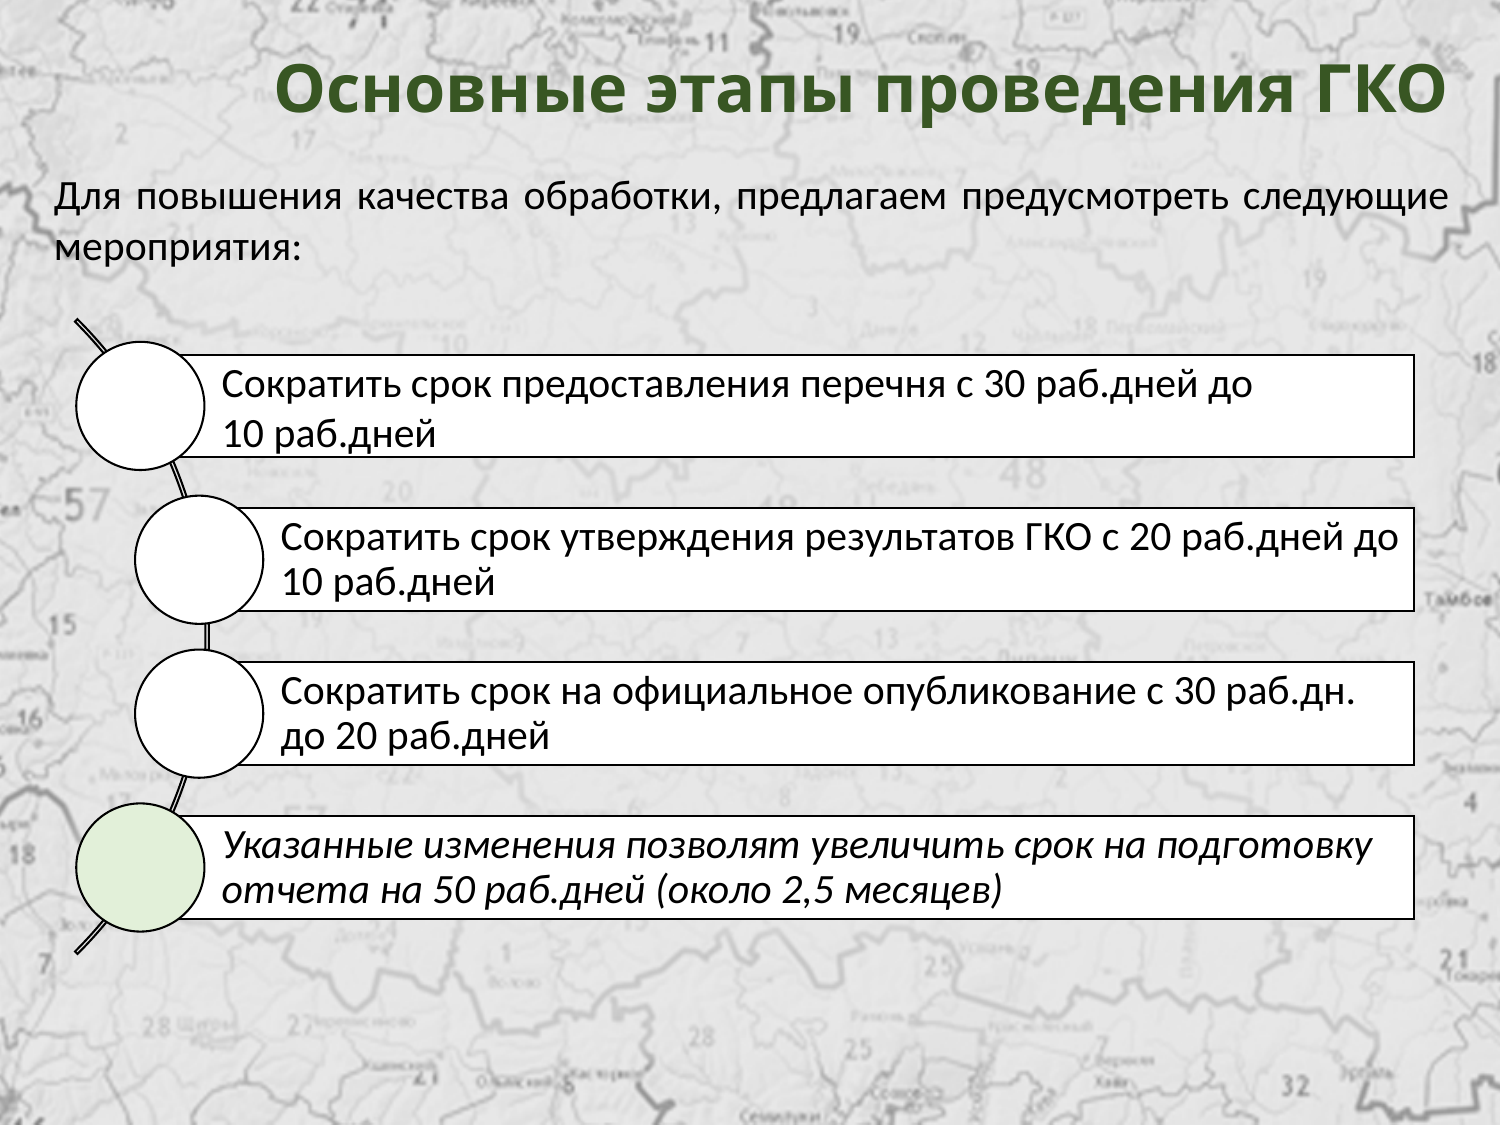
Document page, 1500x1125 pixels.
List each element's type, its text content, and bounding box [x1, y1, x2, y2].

picture [0, 0, 1500, 1125]
title Основные этапы проведения ГКО [64, 34, 1465, 135]
text_box Для повышения качества обработки, предлагаем предусмотреть следующие мероприятия: [39, 160, 1465, 276]
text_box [64, 303, 1424, 971]
